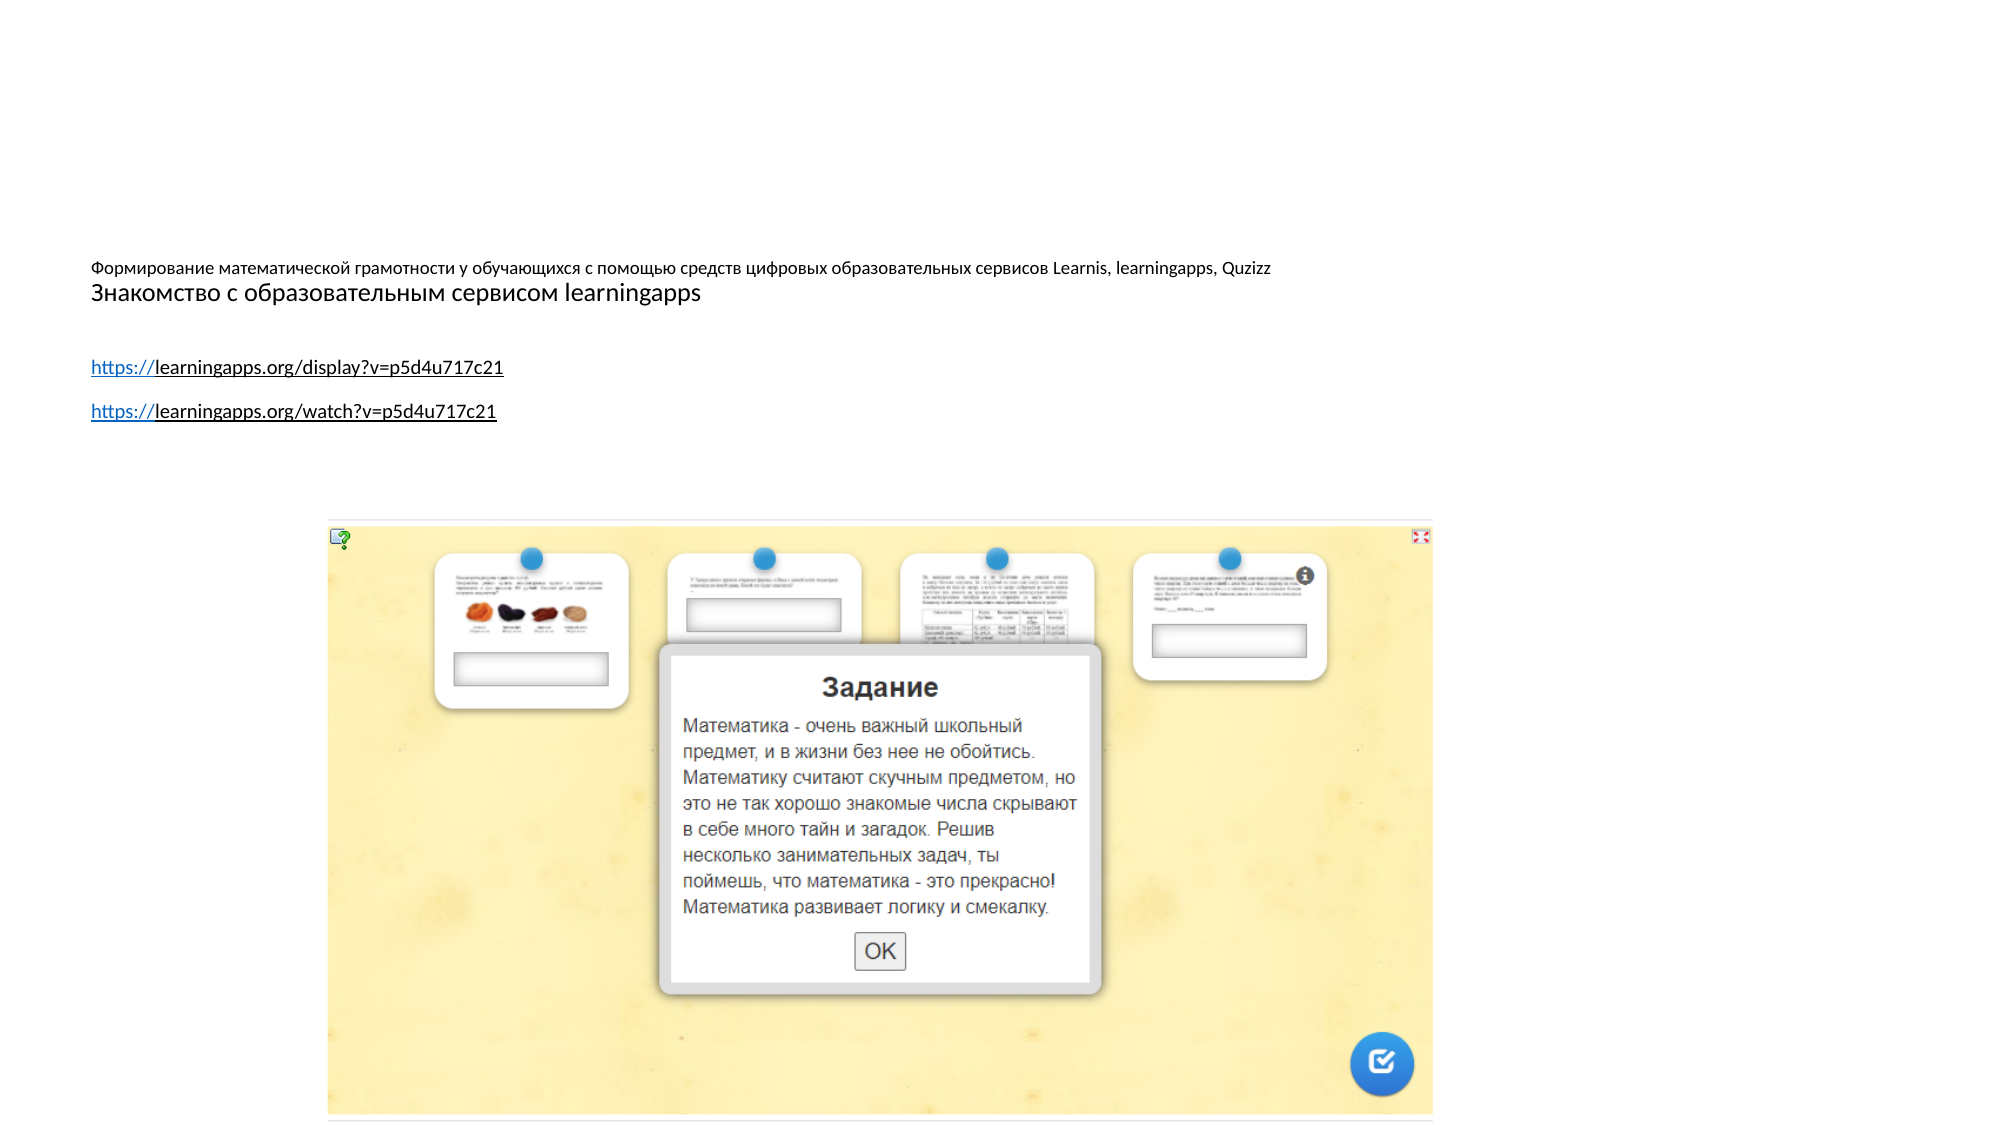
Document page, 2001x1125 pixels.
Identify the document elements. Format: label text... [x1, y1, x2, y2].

title Формирование математической грамотности у обучающихся с помощью средств цифровых образовательных сервисов Leаrnis, learningapps, Quzizz Знакомство с образовательным сервисом learningapps https://learningapps.org/display?v=p5d4u717c21 https://learningapps.org/watch?v=p5d4u717c21 [57, 228, 1596, 521]
picture [322, 517, 1440, 1125]
